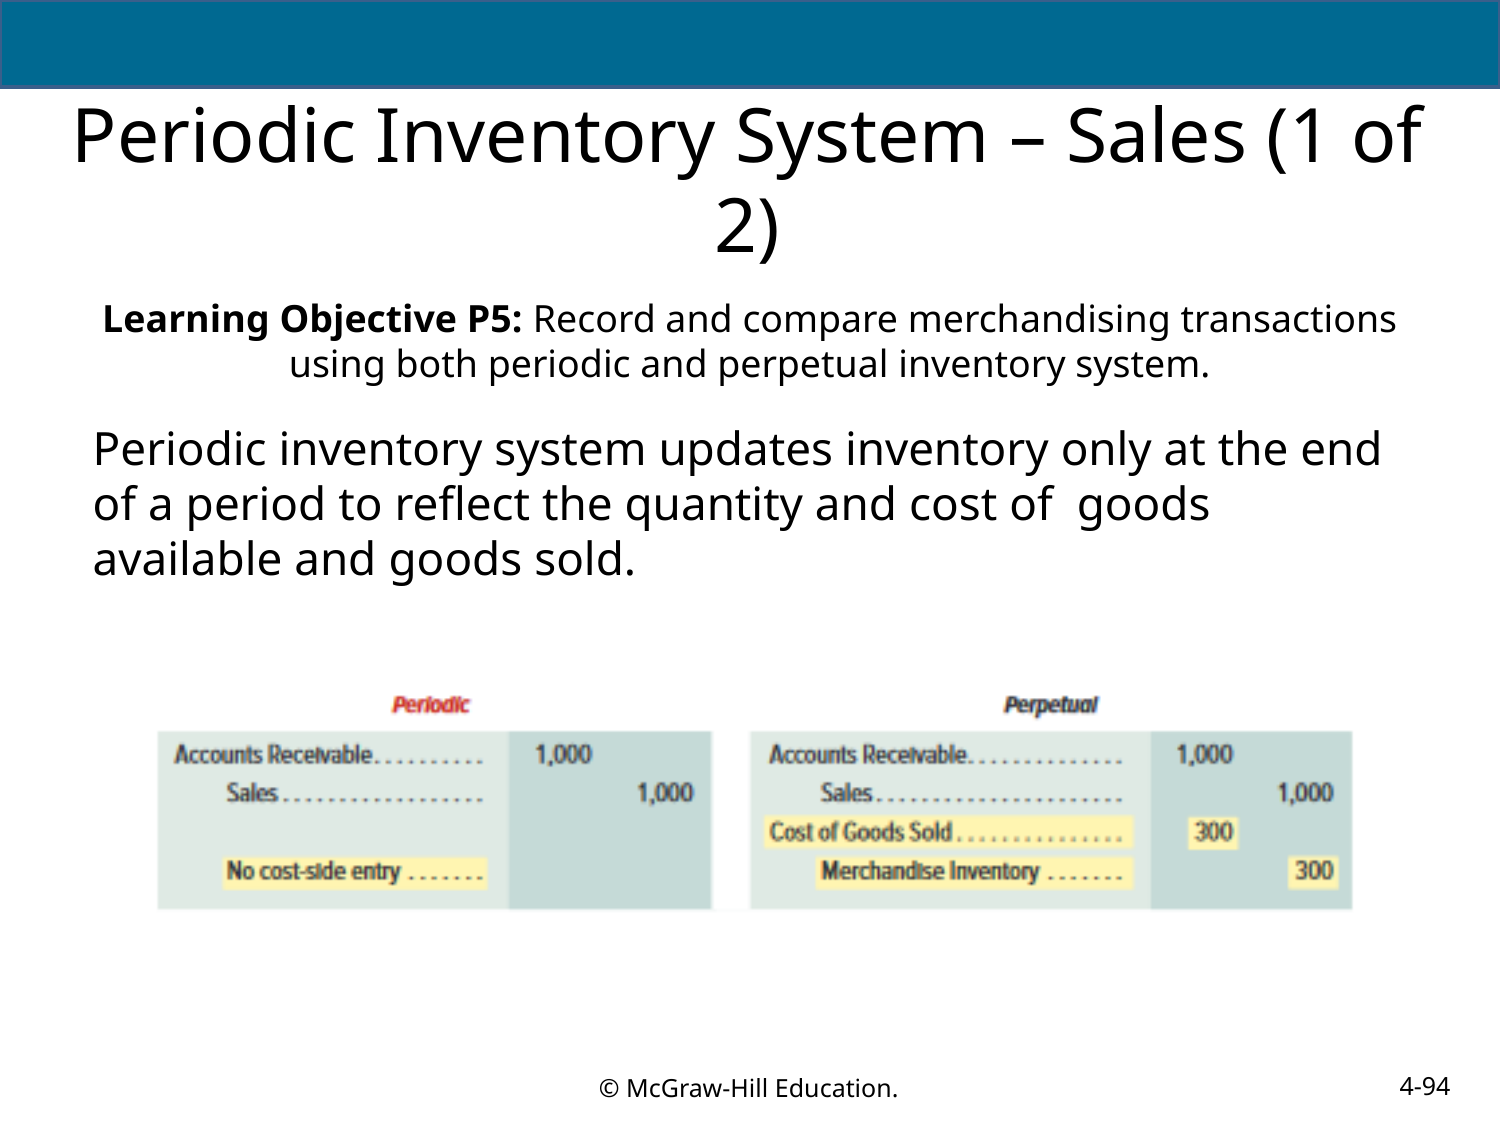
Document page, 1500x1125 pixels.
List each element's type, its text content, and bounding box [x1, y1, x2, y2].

title Periodic Inventory System – Sales (1 of 2) [37, 91, 1458, 263]
picture [137, 689, 1372, 918]
list Learning Objective P5: Record and compare merchandising transactions using both periodic and perpetual inventory system. [46, 287, 1454, 382]
list Periodic inventory system updates inventory only at the end of a period to reflect the quantity and cost of goods available and goods sold. [77, 412, 1426, 597]
